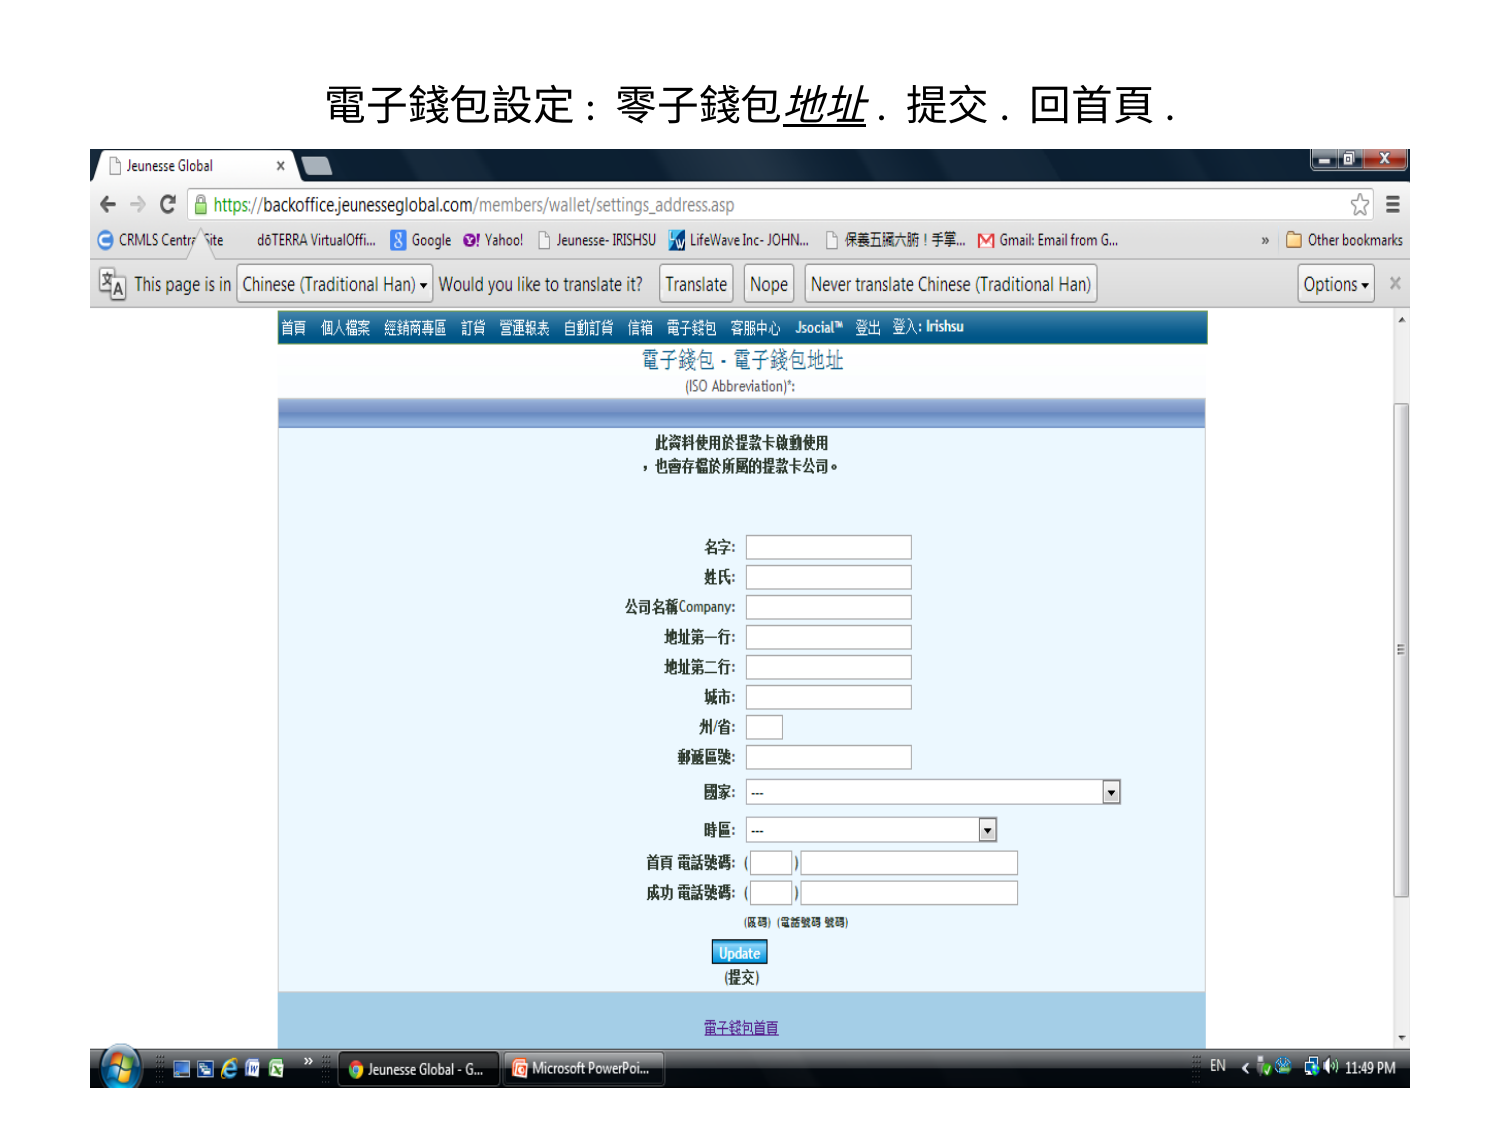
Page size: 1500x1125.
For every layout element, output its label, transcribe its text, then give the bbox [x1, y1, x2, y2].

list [89, 149, 1411, 1088]
title 電子錢包設定: 零子錢包地址. 提交. 回首頁. [75, 45, 1425, 163]
